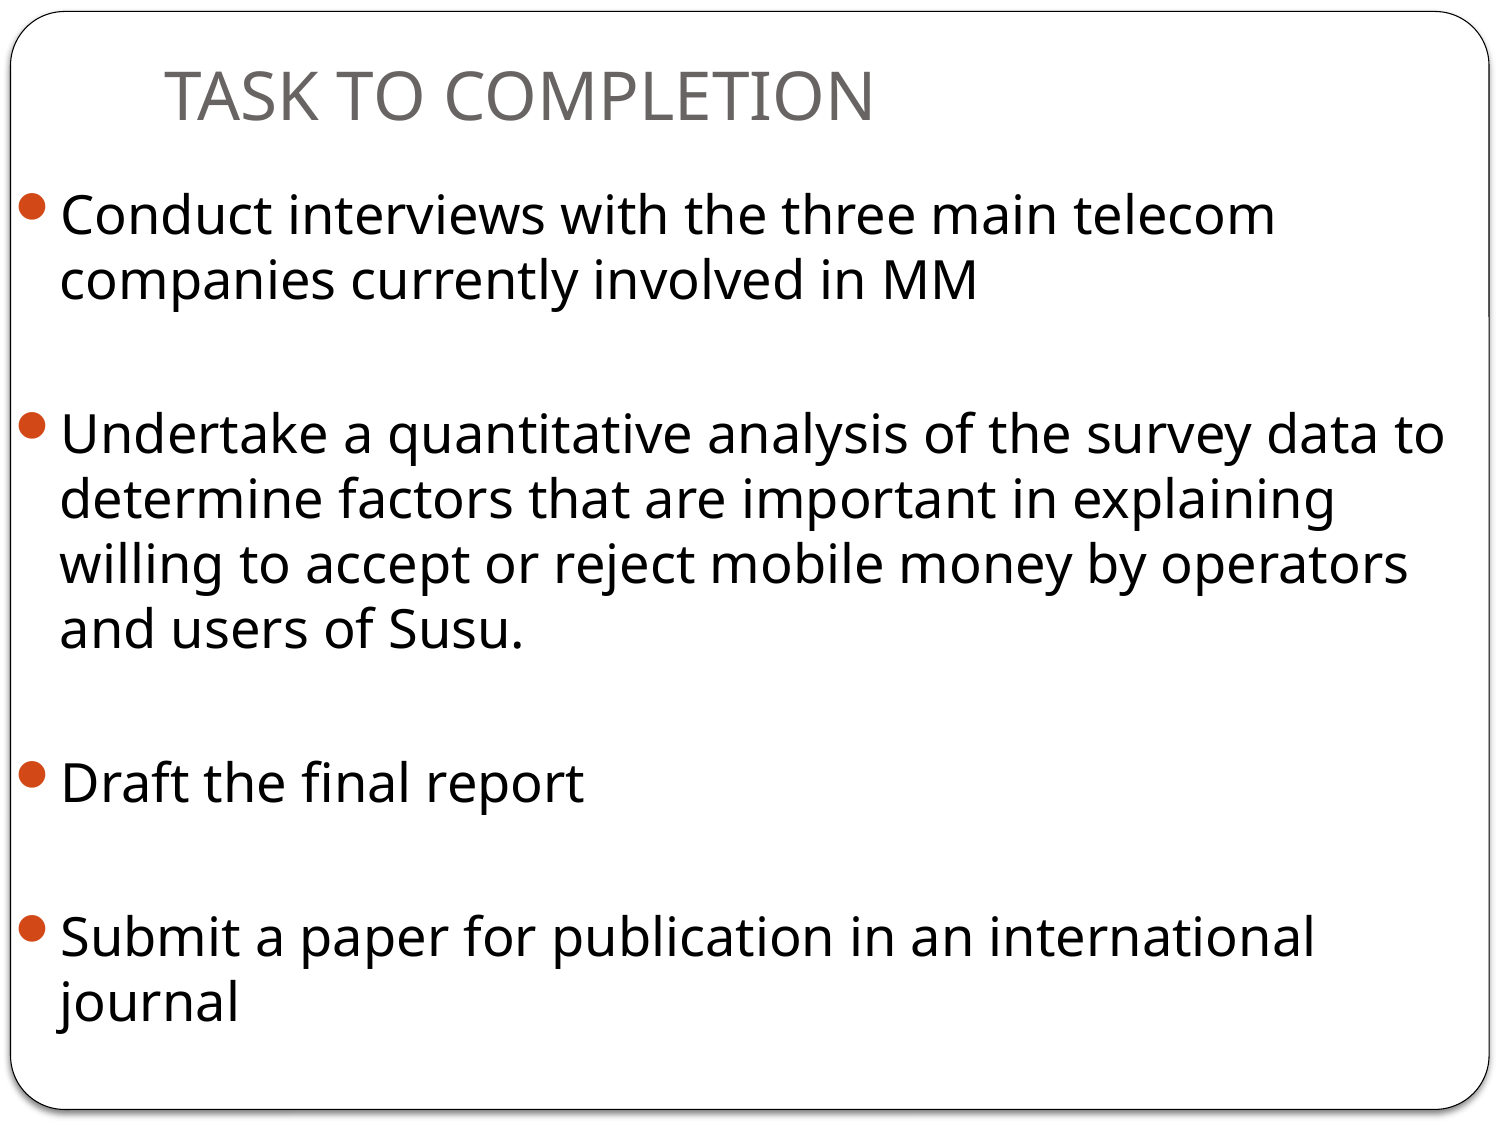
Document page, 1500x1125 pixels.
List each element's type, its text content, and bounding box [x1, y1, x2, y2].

list Conduct interviews with the three main telecom companies currently involved in MM Undertake a quantitative analysis of the survey data to determine factors that are important in explaining willing to accept or reject mobile money by operators and users of Susu. Draft the final report Submit a paper for publication in an international journal [0, 172, 1500, 1047]
title TASK TO COMPLETION [150, 45, 1425, 149]
